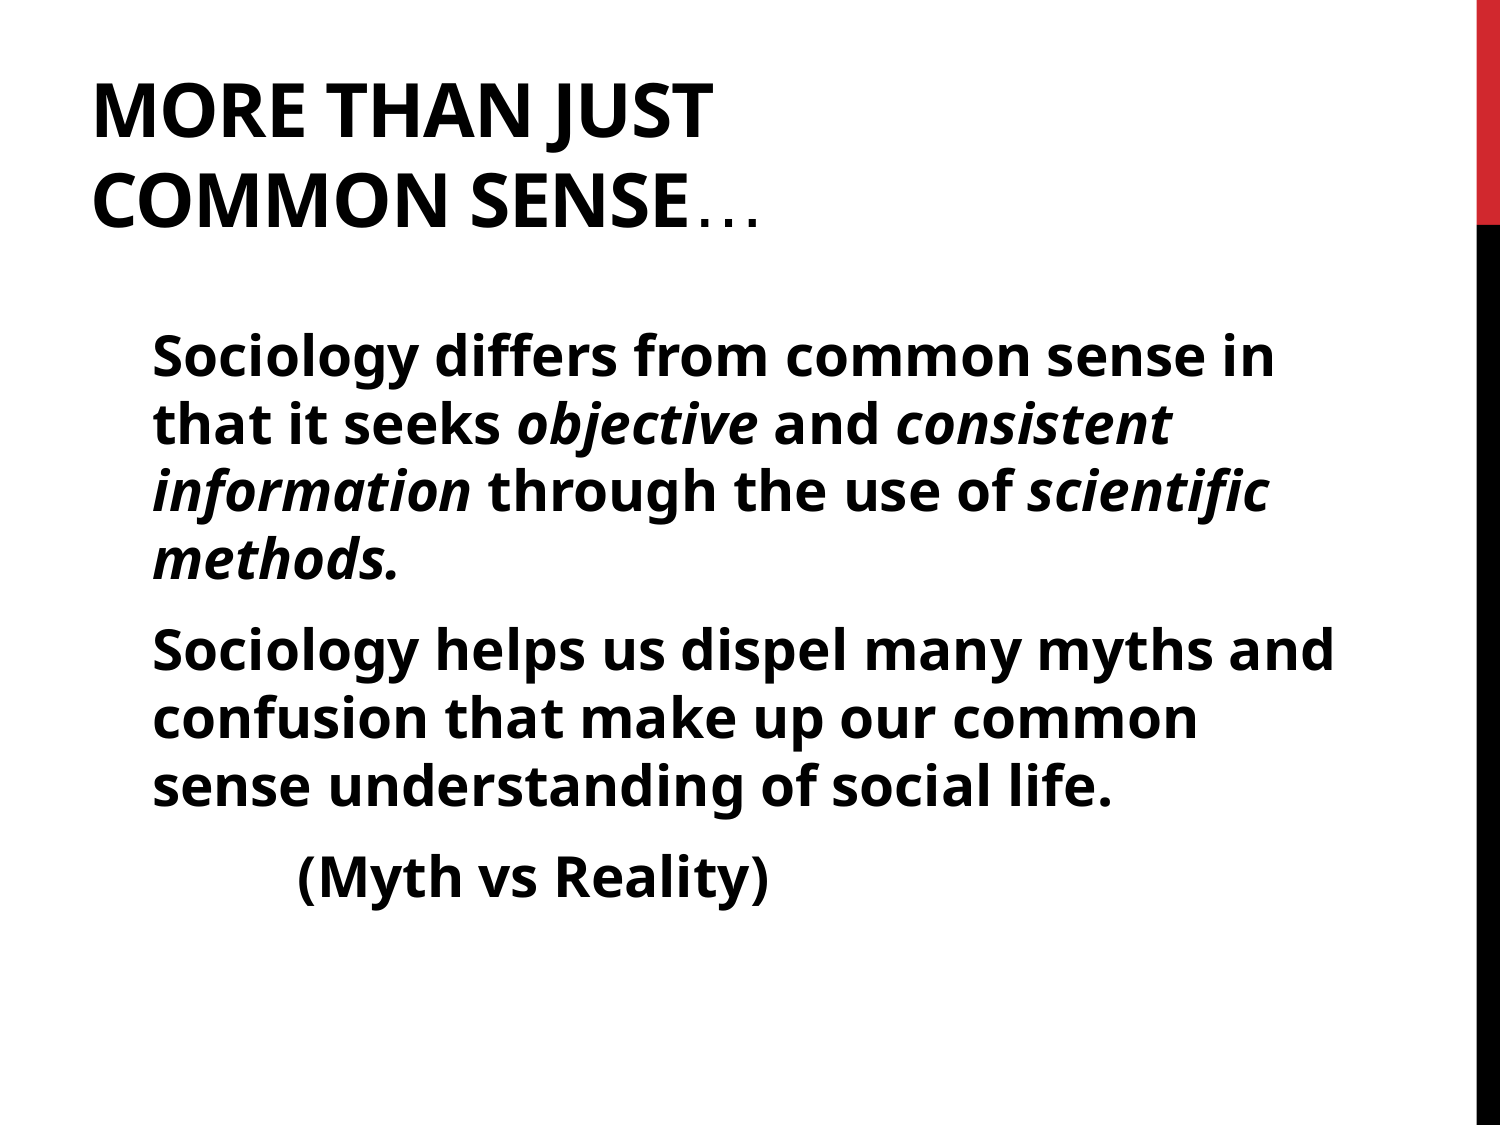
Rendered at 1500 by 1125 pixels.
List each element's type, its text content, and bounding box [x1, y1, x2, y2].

title More than just common sense… [75, 25, 1025, 250]
list Sociology differs from common sense in that it seeks objective and consistent information through the use of scientific methods. Sociology helps us dispel many myths and confusion that make up our common sense understanding of social life. (Myth vs Reality) [137, 312, 1372, 970]
